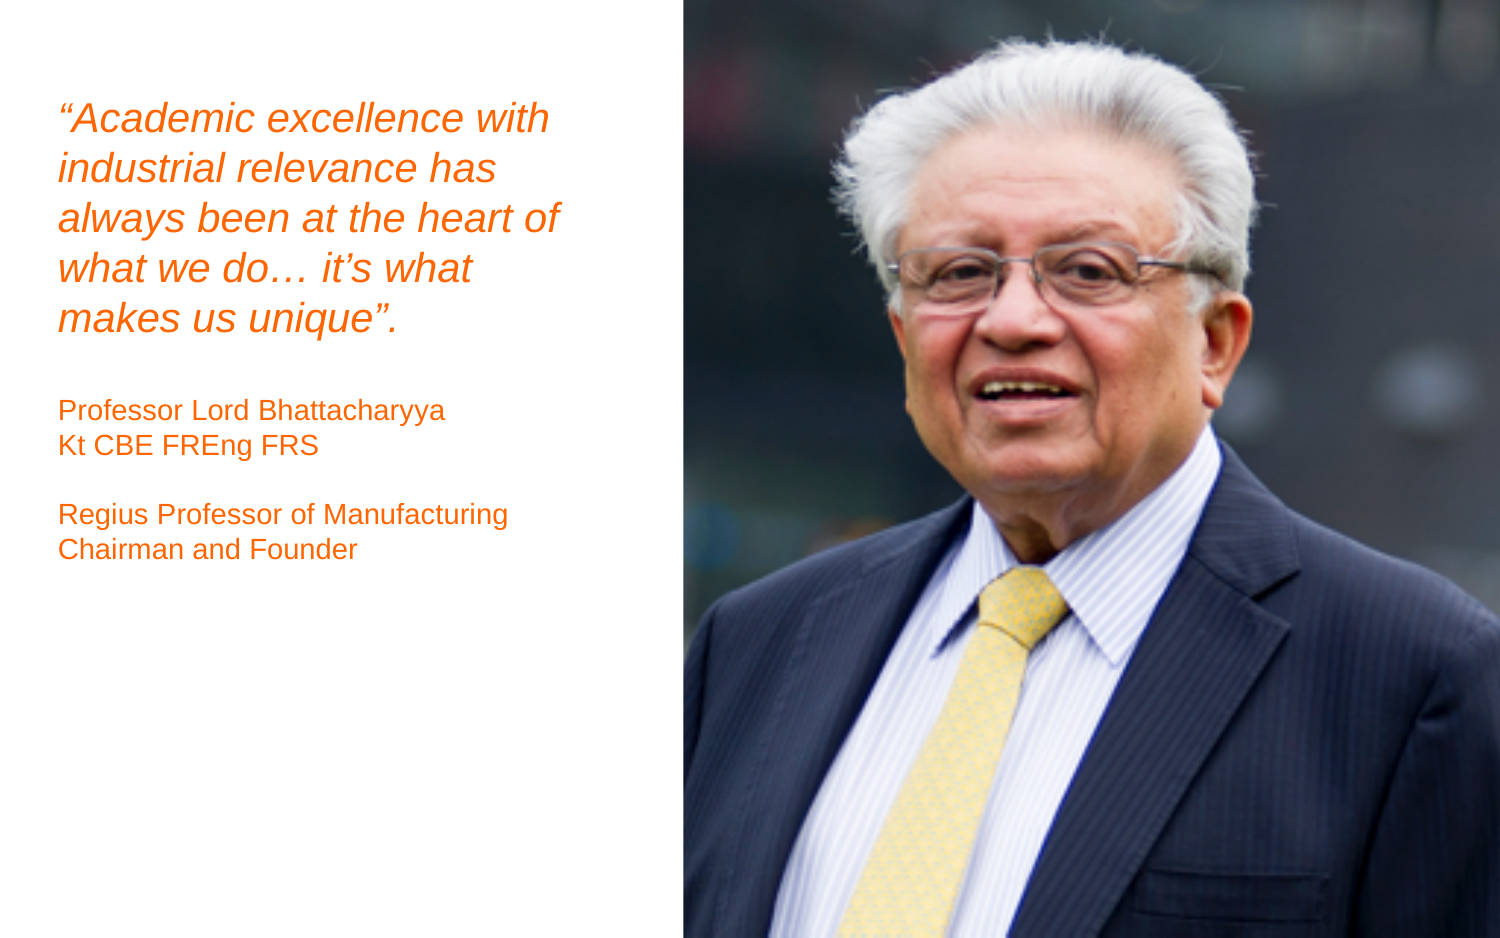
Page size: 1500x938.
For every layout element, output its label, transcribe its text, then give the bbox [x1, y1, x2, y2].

picture [683, 0, 1500, 938]
text_box “Academic excellence with industrial relevance has always been at the heart of what we do… it’s what makes us unique”. Professor Lord Bhattacharyya Kt CBE FREng FRS Regius Professor of Manufacturing Chairman and Founder [43, 83, 608, 573]
